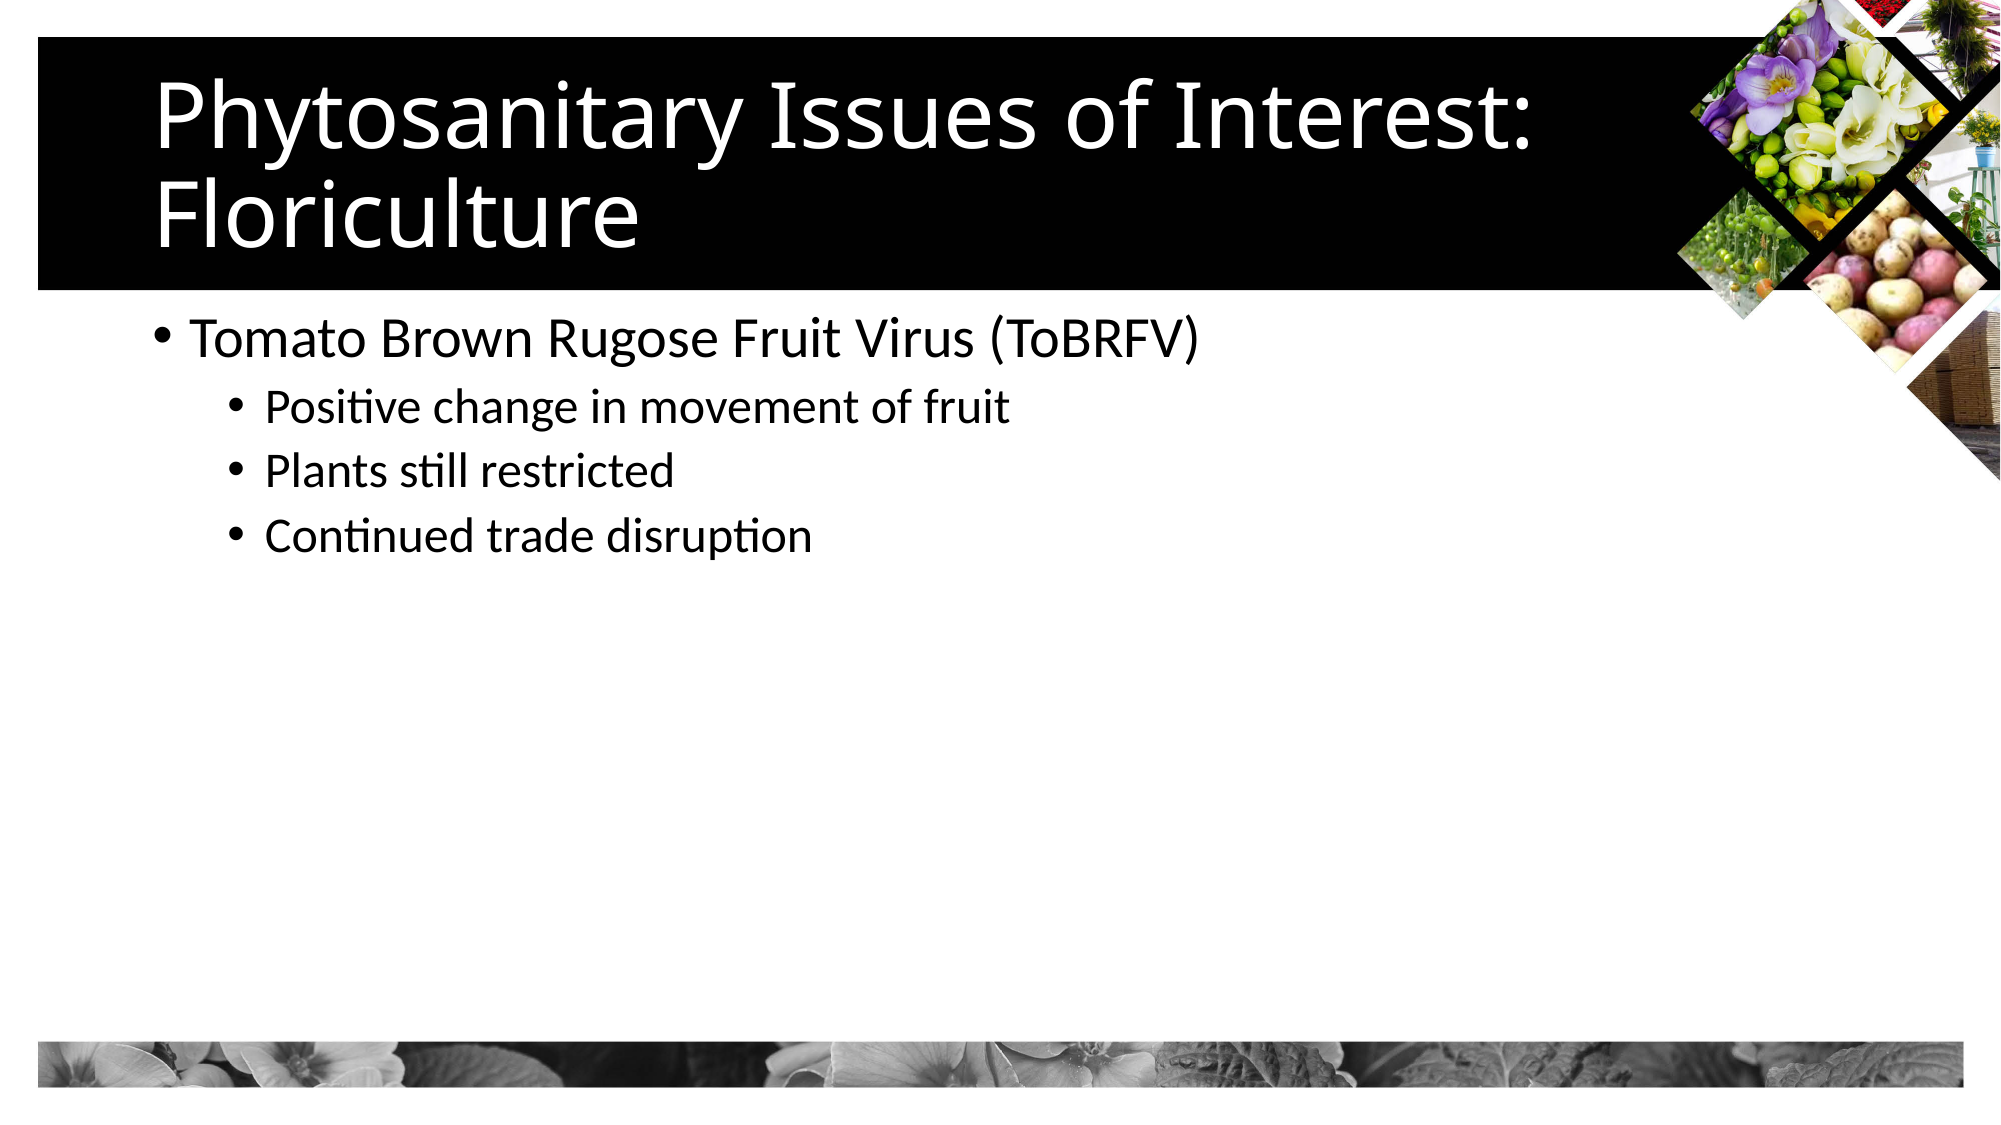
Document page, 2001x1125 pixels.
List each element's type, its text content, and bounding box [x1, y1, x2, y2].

title Phytosanitary Issues of Interest: Floriculture [137, 59, 1863, 278]
picture [0, 0, 2001, 1125]
list Tomato Brown Rugose Fruit Virus (ToBRFV) Positive change in movement of fruit Plants still restricted Continued trade disruption [137, 299, 1863, 1014]
